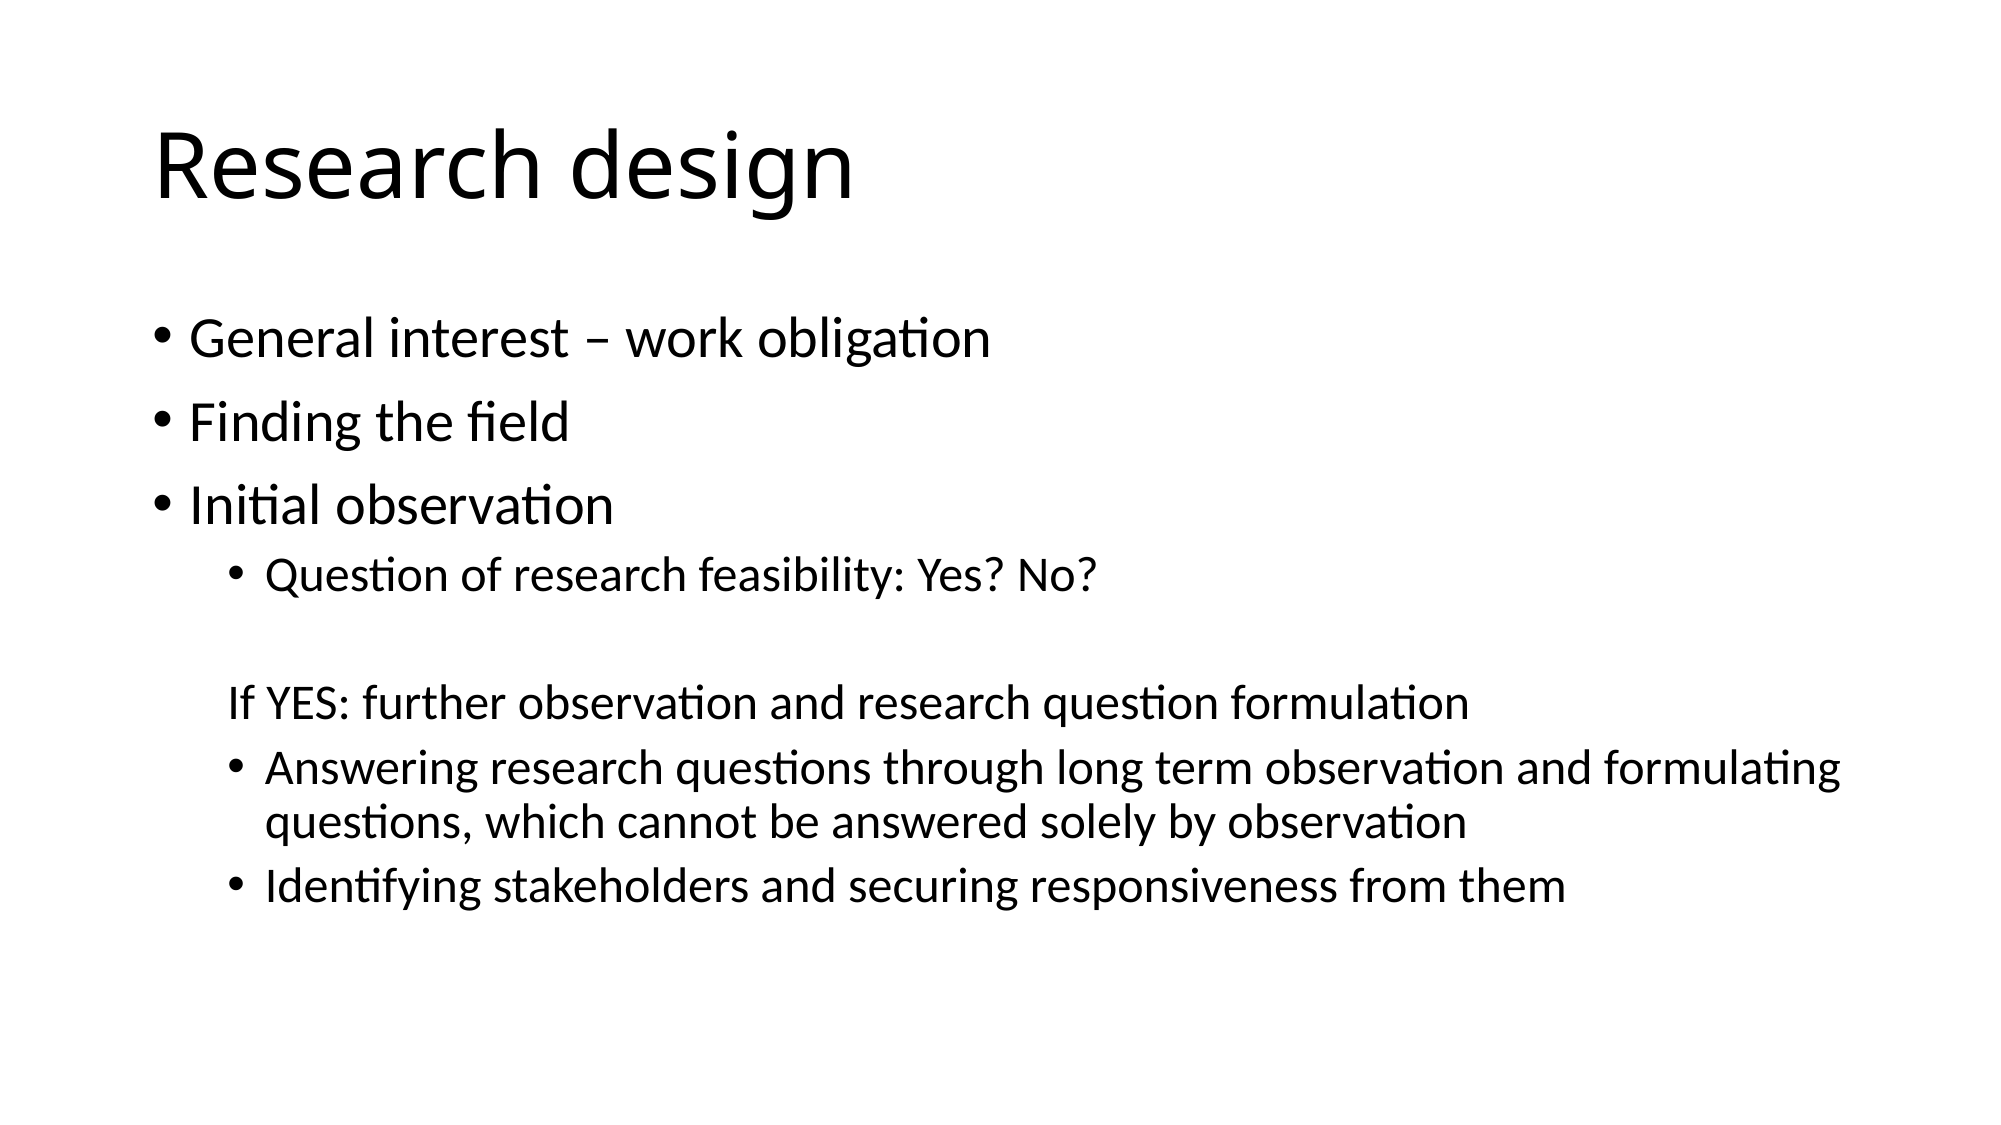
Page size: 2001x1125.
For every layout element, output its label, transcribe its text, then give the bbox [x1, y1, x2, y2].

title Research design [137, 59, 1863, 278]
list General interest – work obligation Finding the field Initial observation Question of research feasibility: Yes? No? If YES: further observation and research question formulation Answering research questions through long term observation and formulating questions, which cannot be answered solely by observation Identifying stakeholders and securing responsiveness from them [137, 299, 1863, 1014]
